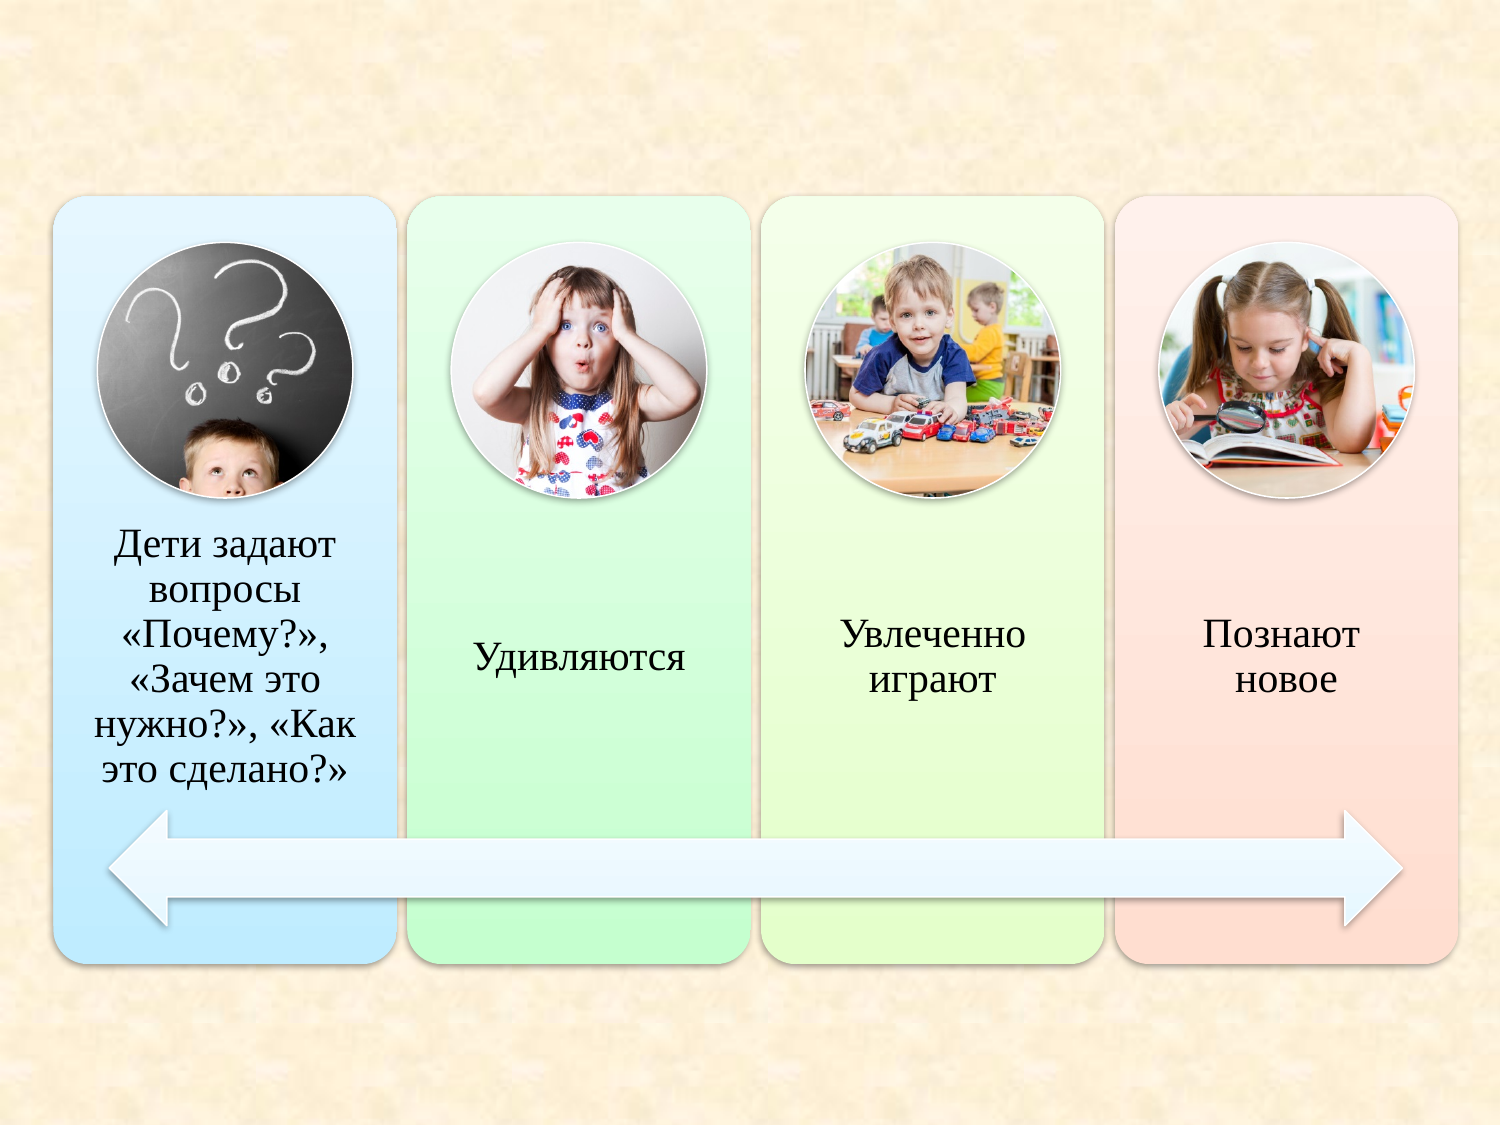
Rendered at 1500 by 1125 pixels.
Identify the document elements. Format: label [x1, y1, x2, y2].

text_box [52, 196, 1459, 965]
picture [0, 0, 1500, 1125]
